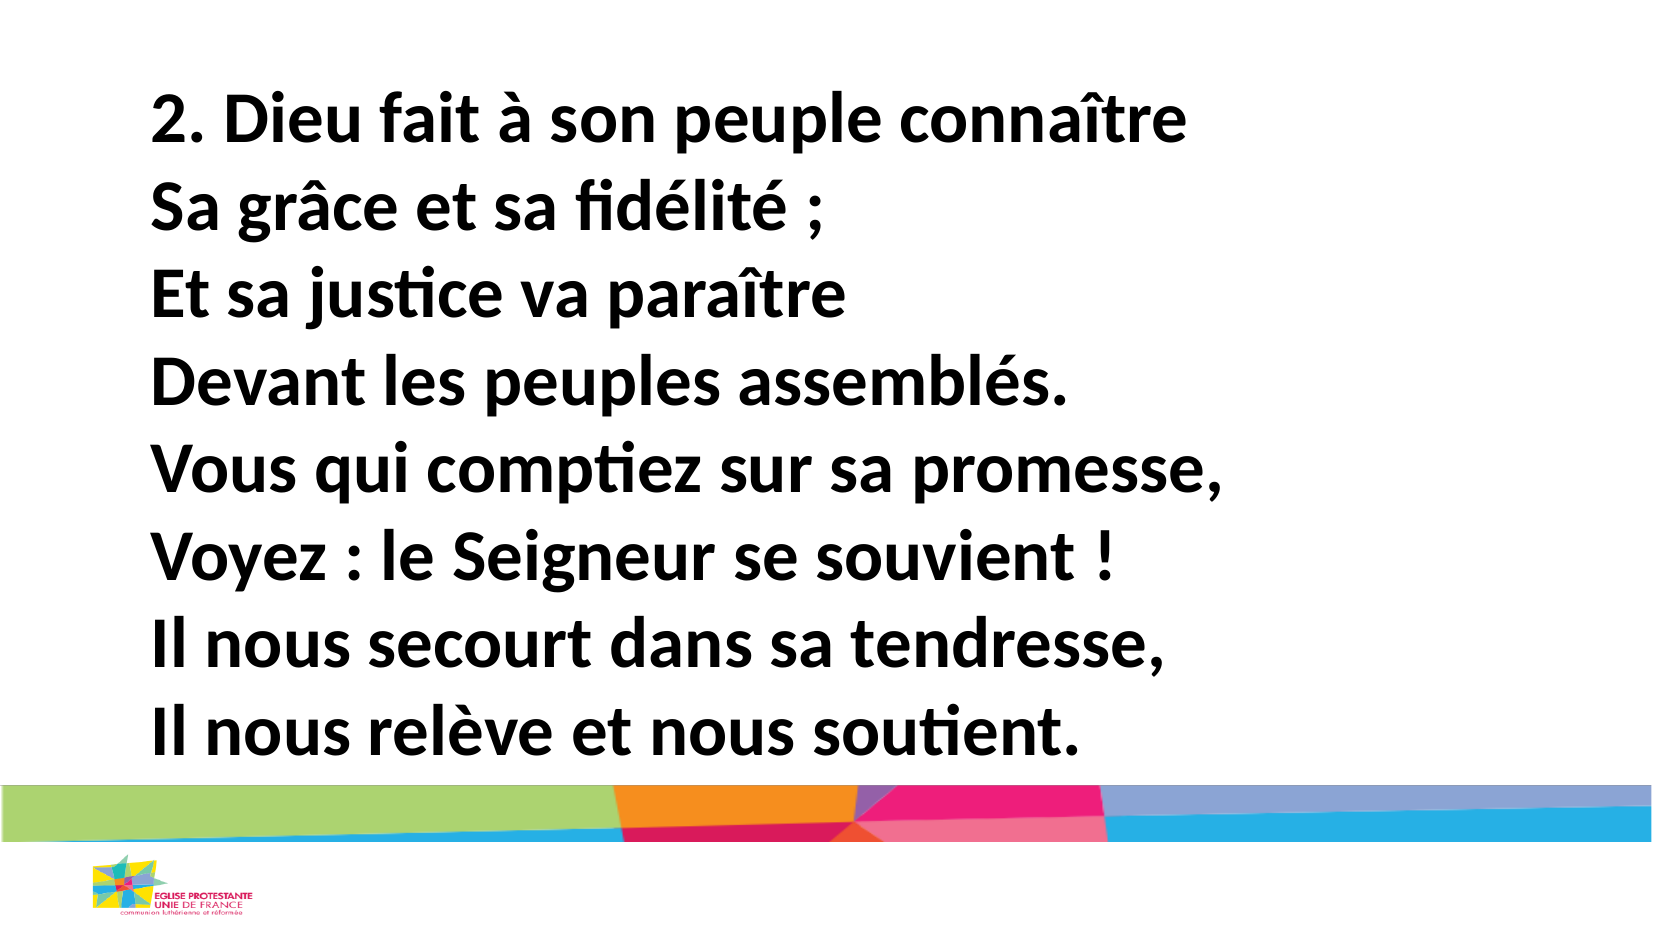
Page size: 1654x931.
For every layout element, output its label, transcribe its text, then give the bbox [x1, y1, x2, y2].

text_box 2. Dieu fait à son peuple connaître Sa grâce et sa fidélité ; Et sa justice va paraître Devant les peuples assemblés. Vous qui comptiez sur sa promesse, Voyez : le Seigneur se souvient ! Il nous secourt dans sa tendresse, Il nous relève et nous soutient. [135, 62, 1509, 652]
